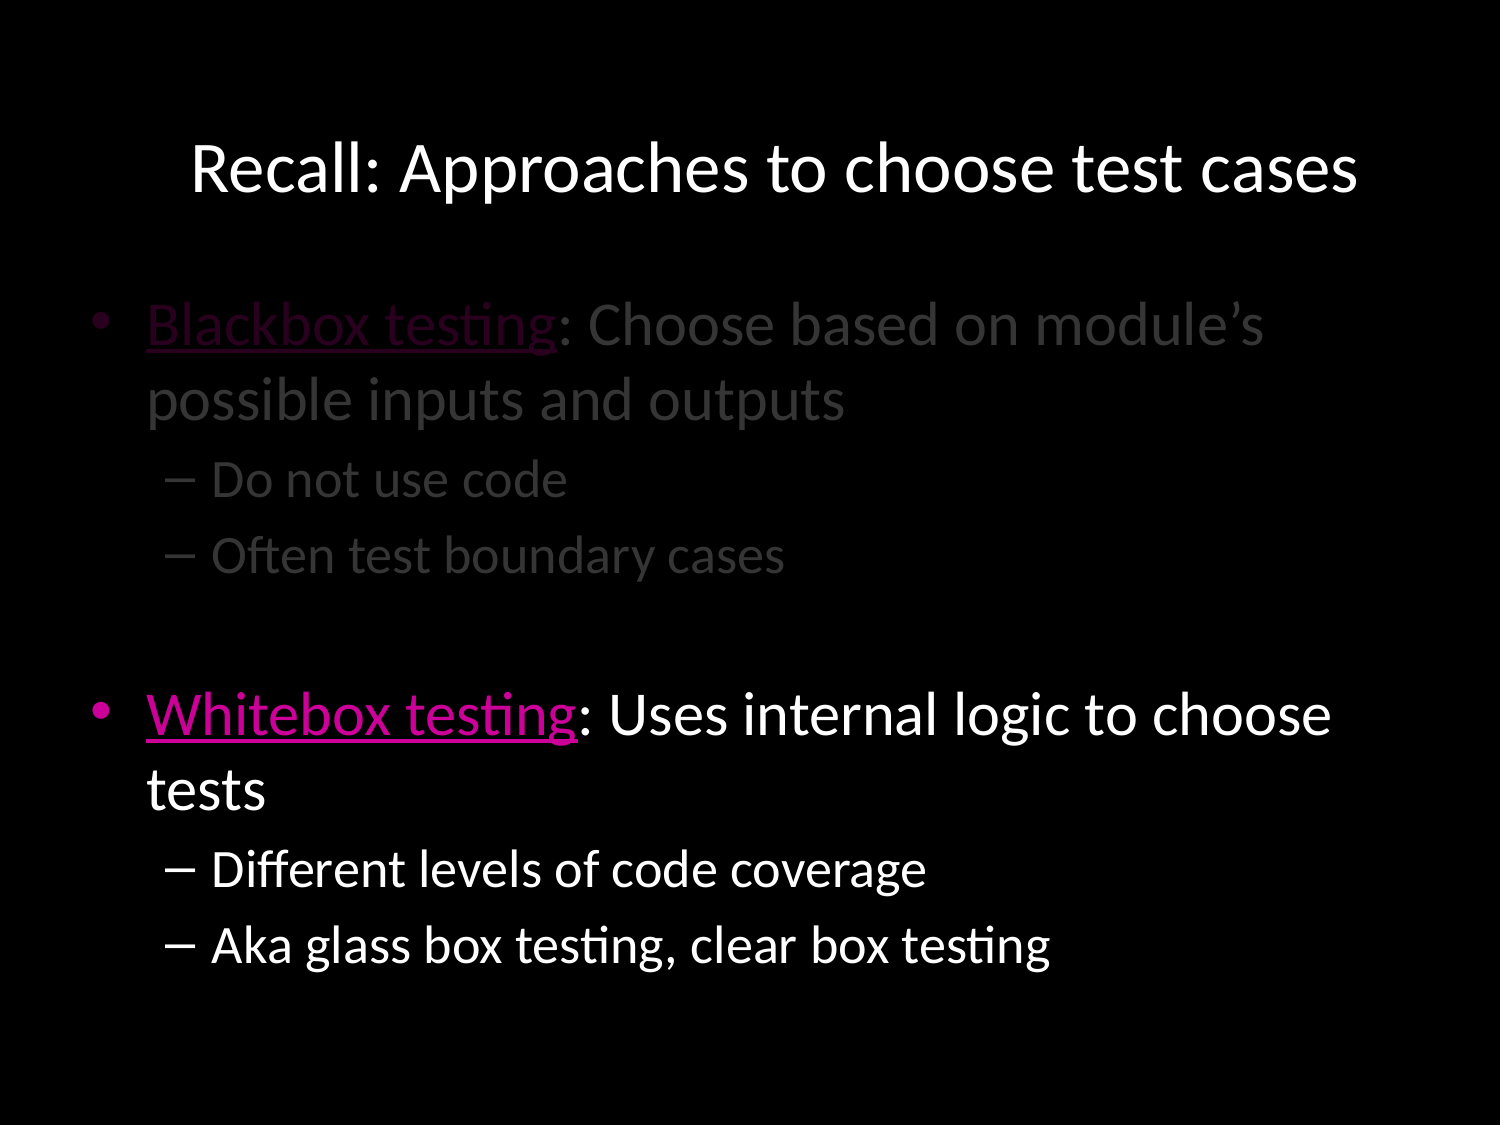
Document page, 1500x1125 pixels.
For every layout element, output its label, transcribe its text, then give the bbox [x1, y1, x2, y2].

text_box [37, 262, 1371, 634]
list Blackbox testing: Choose based on module’s possible inputs and outputs Do not use code Often test boundary cases Whitebox testing: Uses internal logic to choose tests Different levels of code coverage Aka glass box testing, clear box testing [75, 275, 1425, 1075]
text_box Recall: Approaches to choose test cases [99, 70, 1450, 258]
